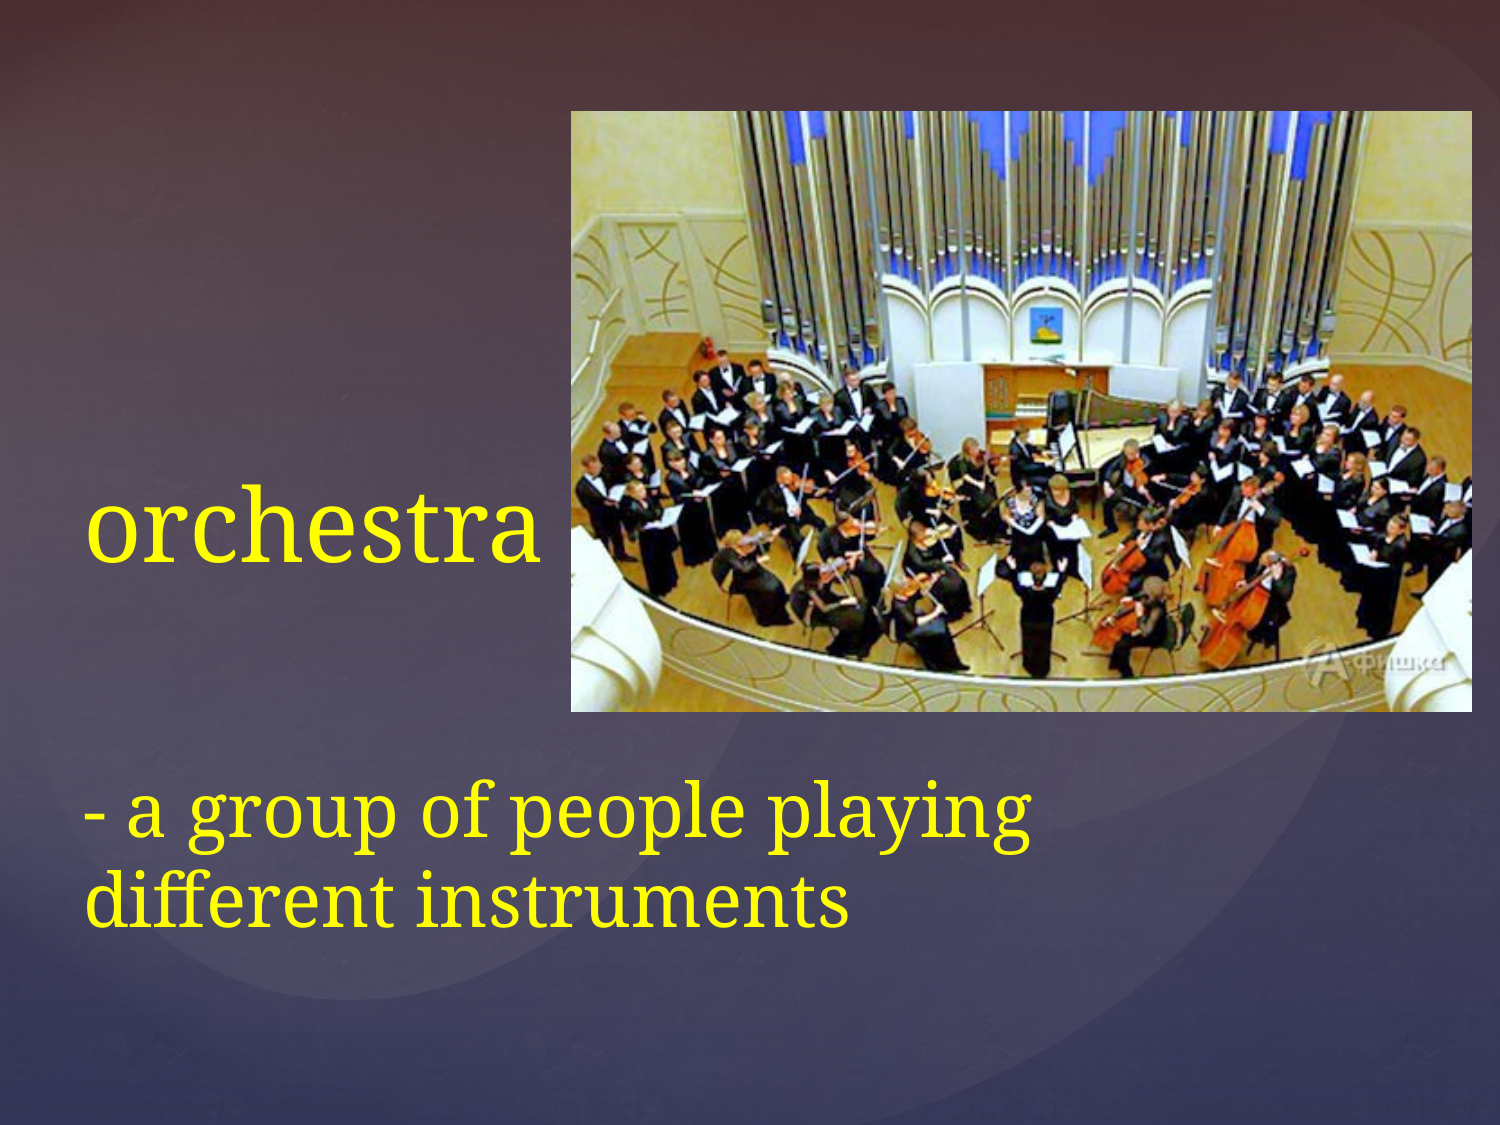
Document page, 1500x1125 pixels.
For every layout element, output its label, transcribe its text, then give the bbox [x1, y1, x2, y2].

text_box orchestra - a group of people playing different instruments [68, 799, 1365, 950]
picture [521, 111, 1500, 712]
